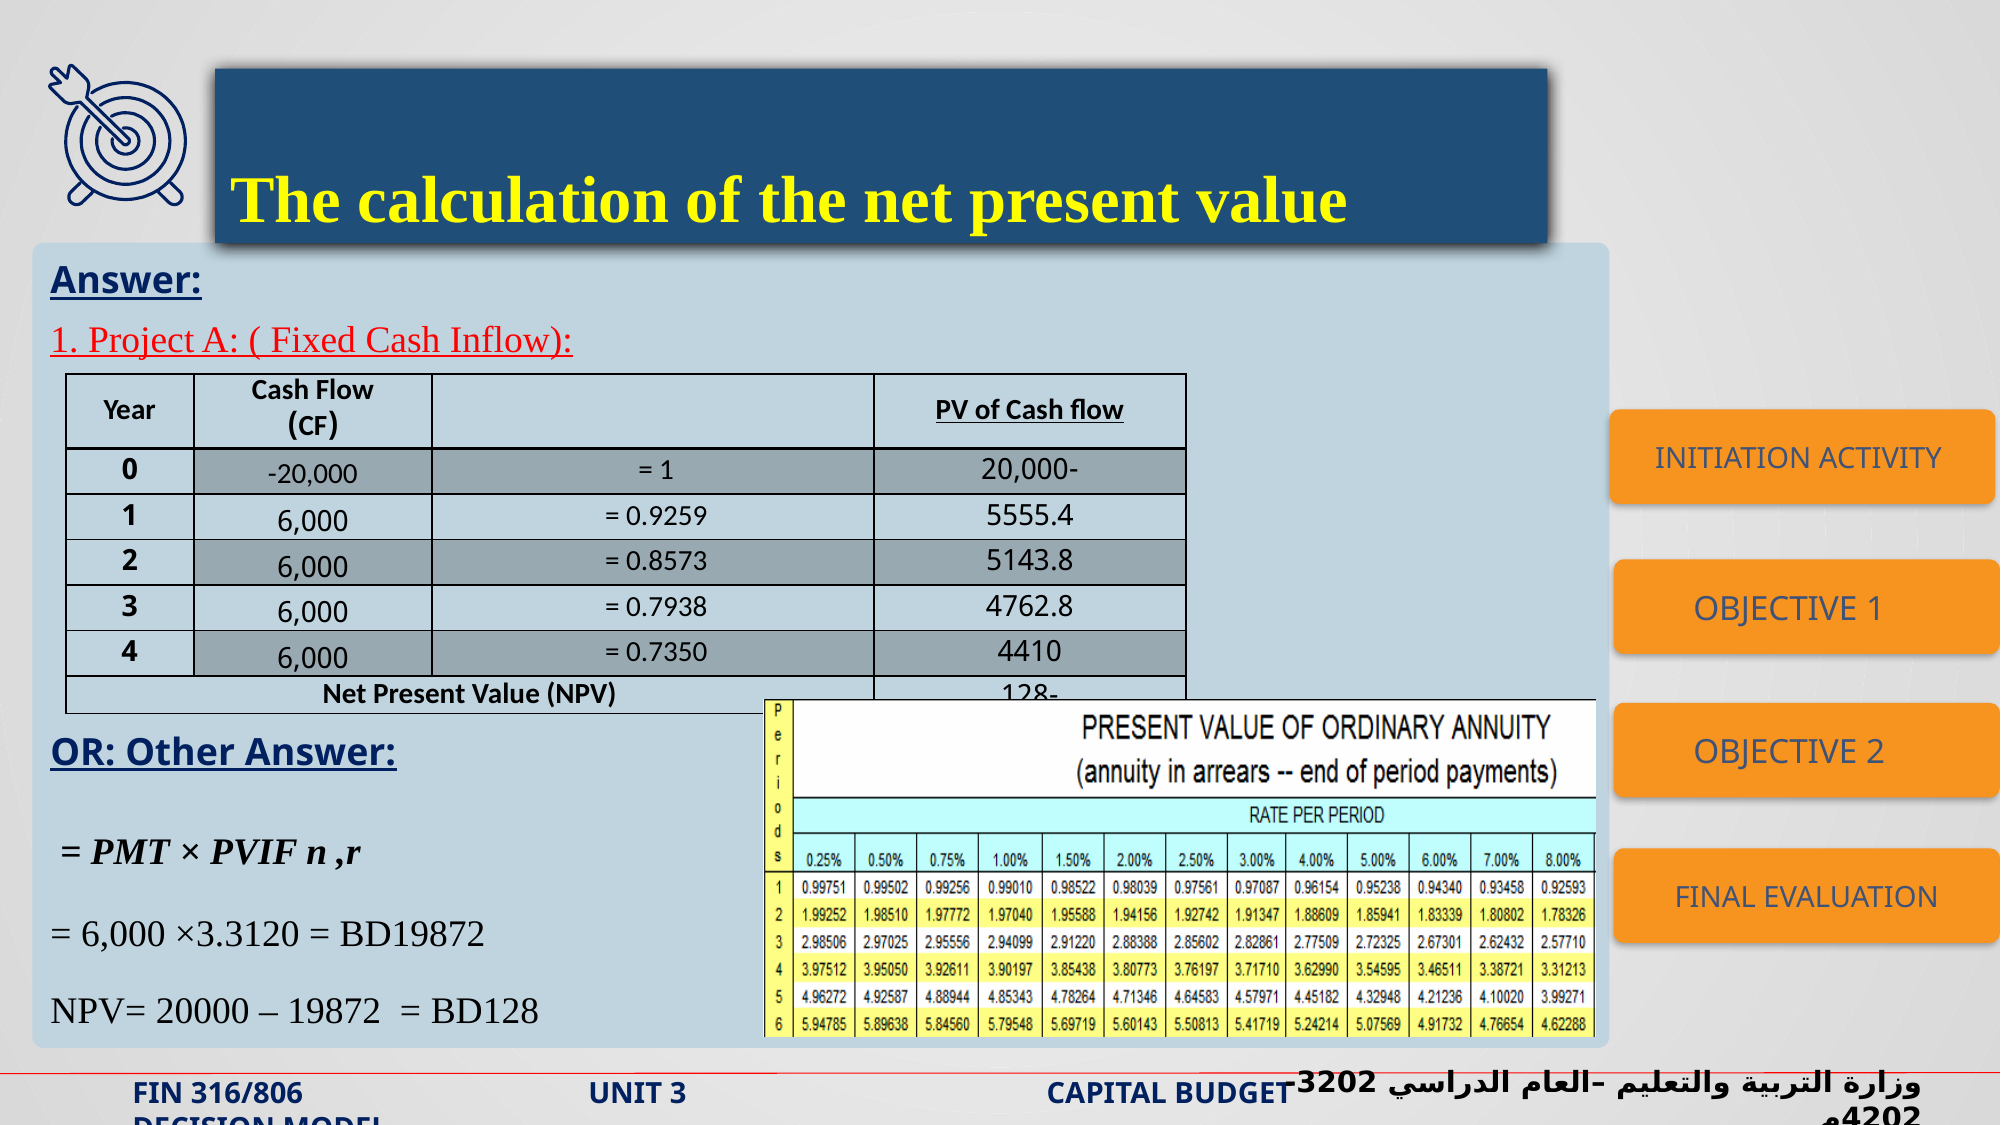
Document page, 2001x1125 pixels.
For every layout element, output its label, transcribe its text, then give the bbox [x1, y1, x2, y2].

text_box INITIATION ACTIVITY [1608, 408, 1997, 505]
text_box The calculation of the net present value [215, 68, 1548, 244]
picture [763, 699, 1596, 1037]
text_box FINAL EVALUATION [1612, 847, 2000, 944]
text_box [49, 65, 186, 205]
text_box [0, 1066, 2000, 1125]
text_box OBJECTIVE 2 [1612, 701, 2000, 799]
text_box OBJECTIVE 1 [1612, 558, 2000, 655]
